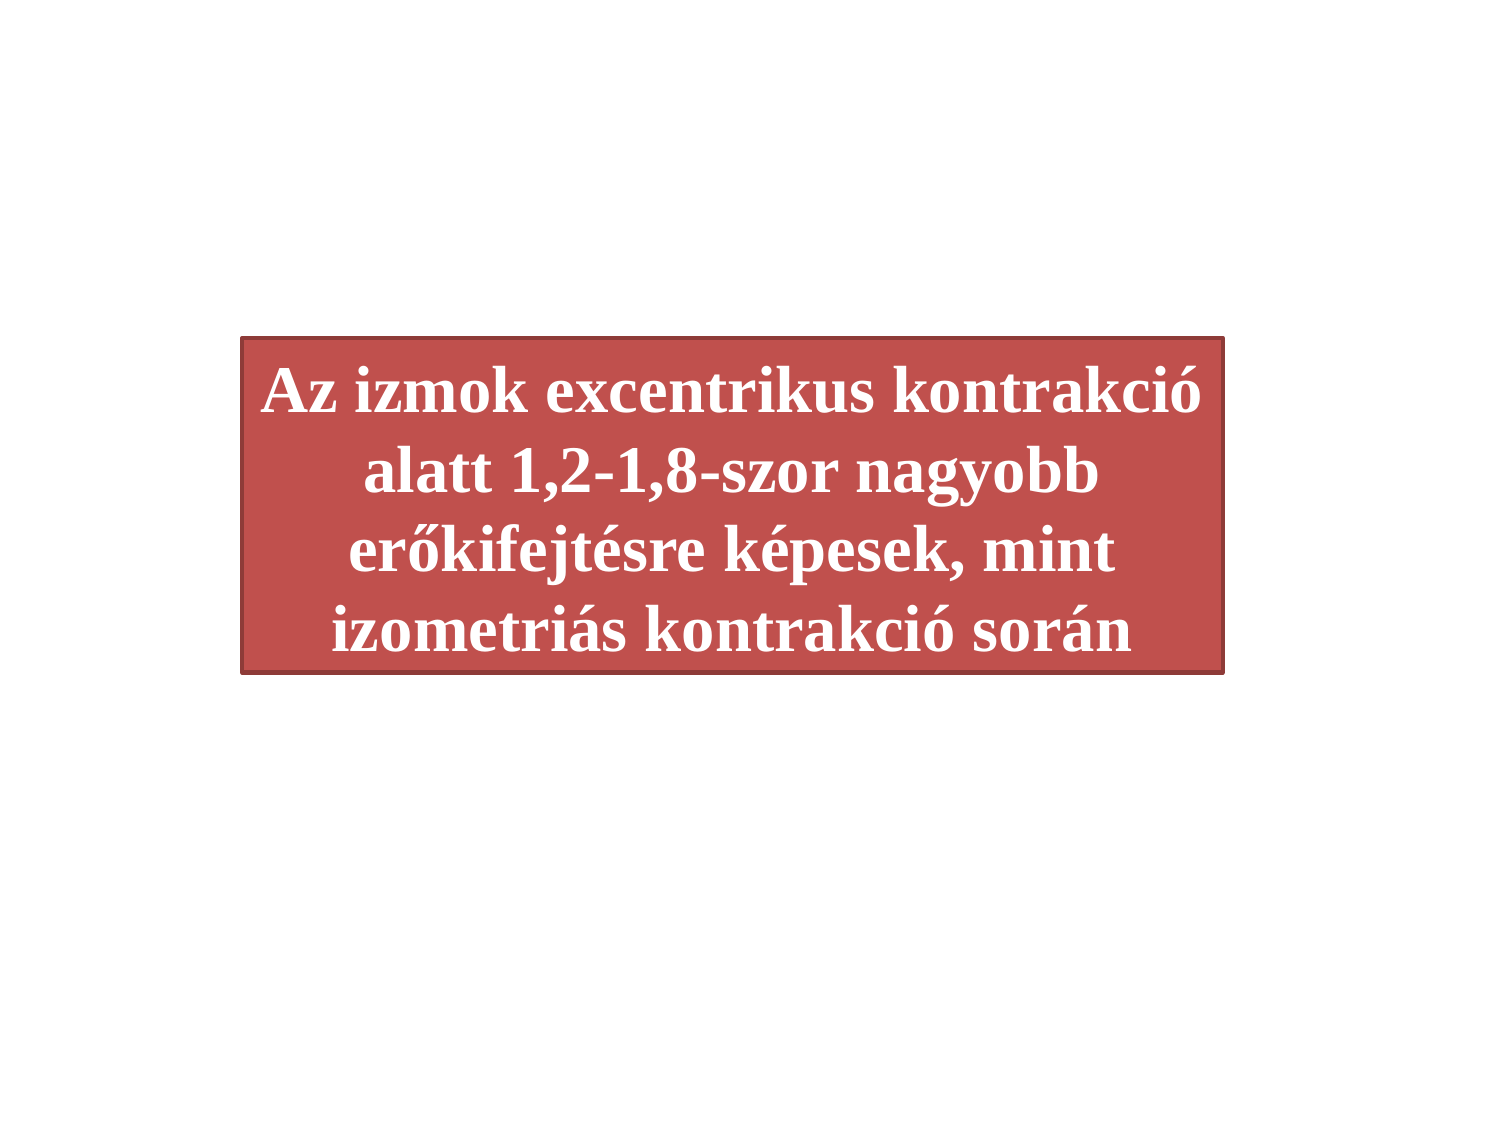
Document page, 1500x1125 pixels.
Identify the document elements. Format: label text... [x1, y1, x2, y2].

text_box Az izmok excentrikus kontrakció alatt 1,2-1,8-szor nagyobb erőkifejtésre képesek, mint izometriás kontrakció során [240, 336, 1225, 675]
